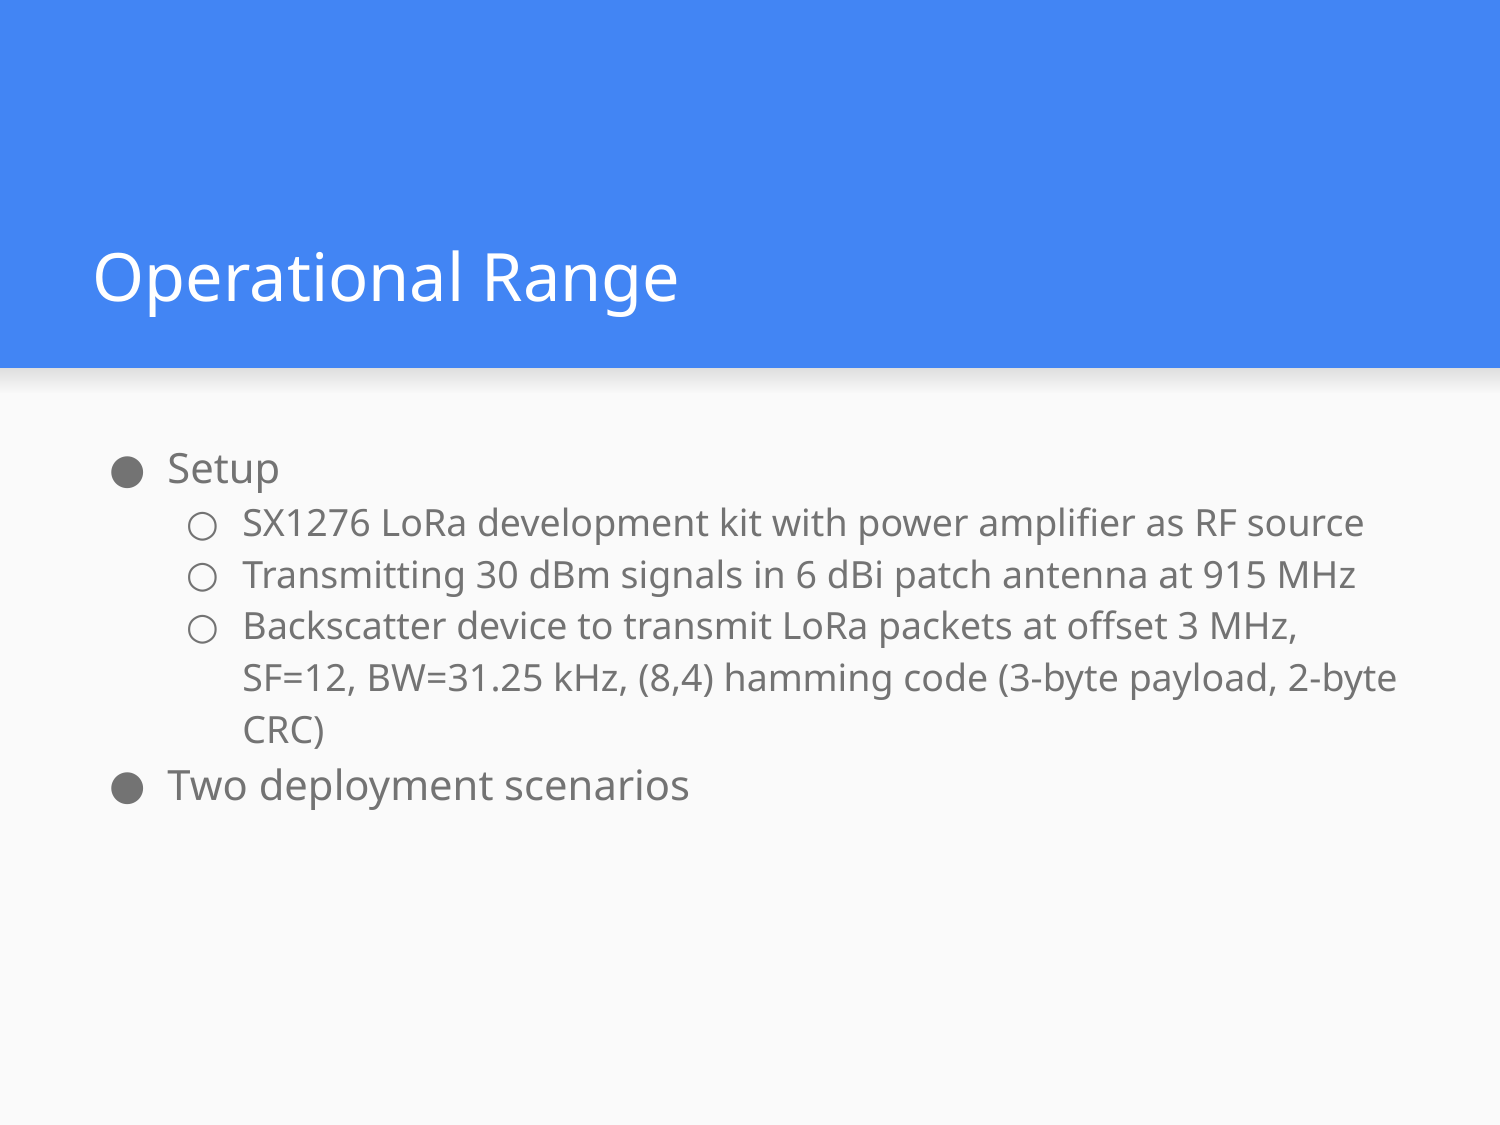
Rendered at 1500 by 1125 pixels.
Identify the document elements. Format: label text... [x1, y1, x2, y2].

title Operational Range [77, 161, 1427, 330]
list Setup SX1276 LoRa development kit with power amplifier as RF source Transmitting 30 dBm signals in 6 dBi patch antenna at 915 MHz Backscatter device to transmit LoRa packets at offset 3 MHz, SF=12, BW=31.25 kHz, (8,4) hamming code (3-byte payload, 2-byte CRC) Two deployment scenarios [77, 419, 1427, 1013]
